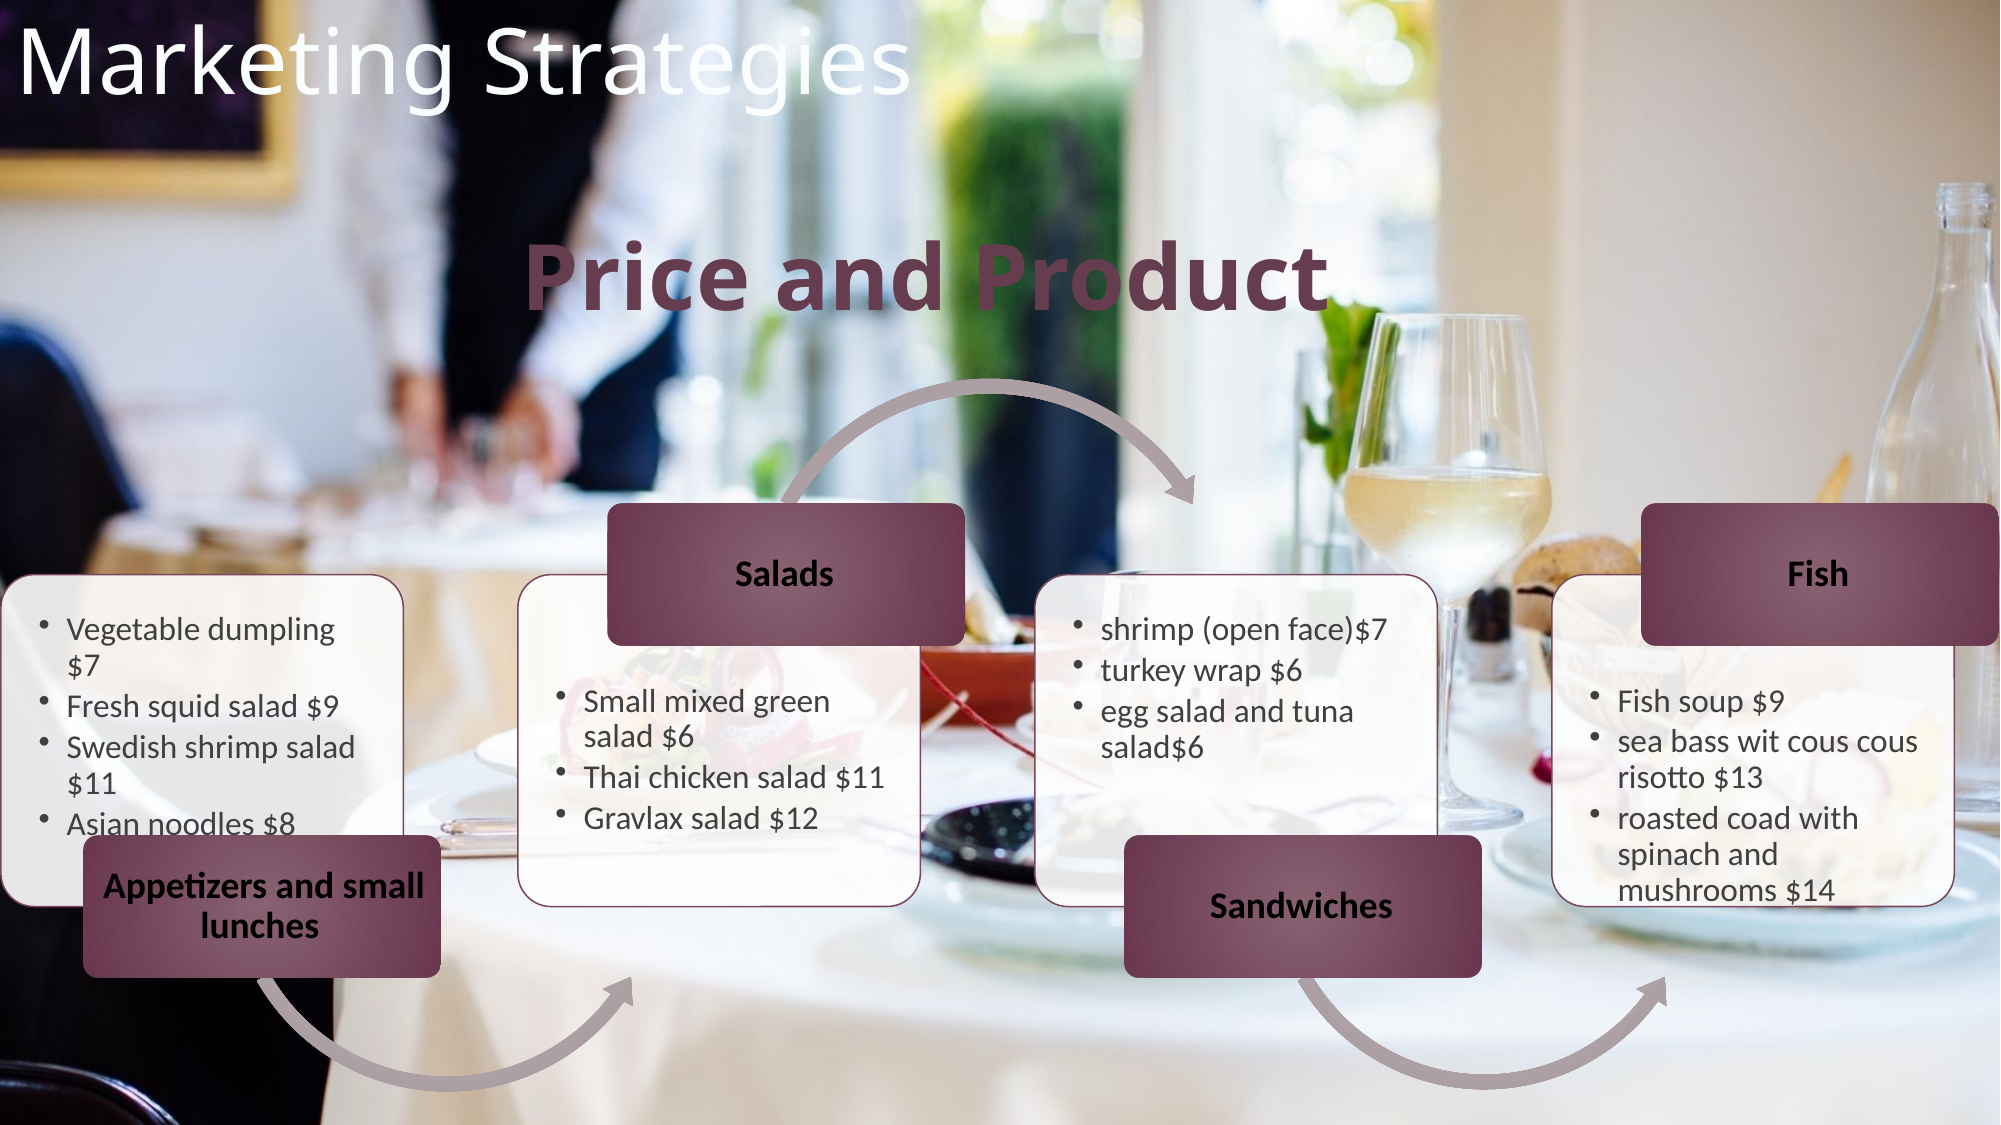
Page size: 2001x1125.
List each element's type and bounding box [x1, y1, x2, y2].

text_box [0, 254, 2000, 1125]
picture [0, 0, 2000, 254]
